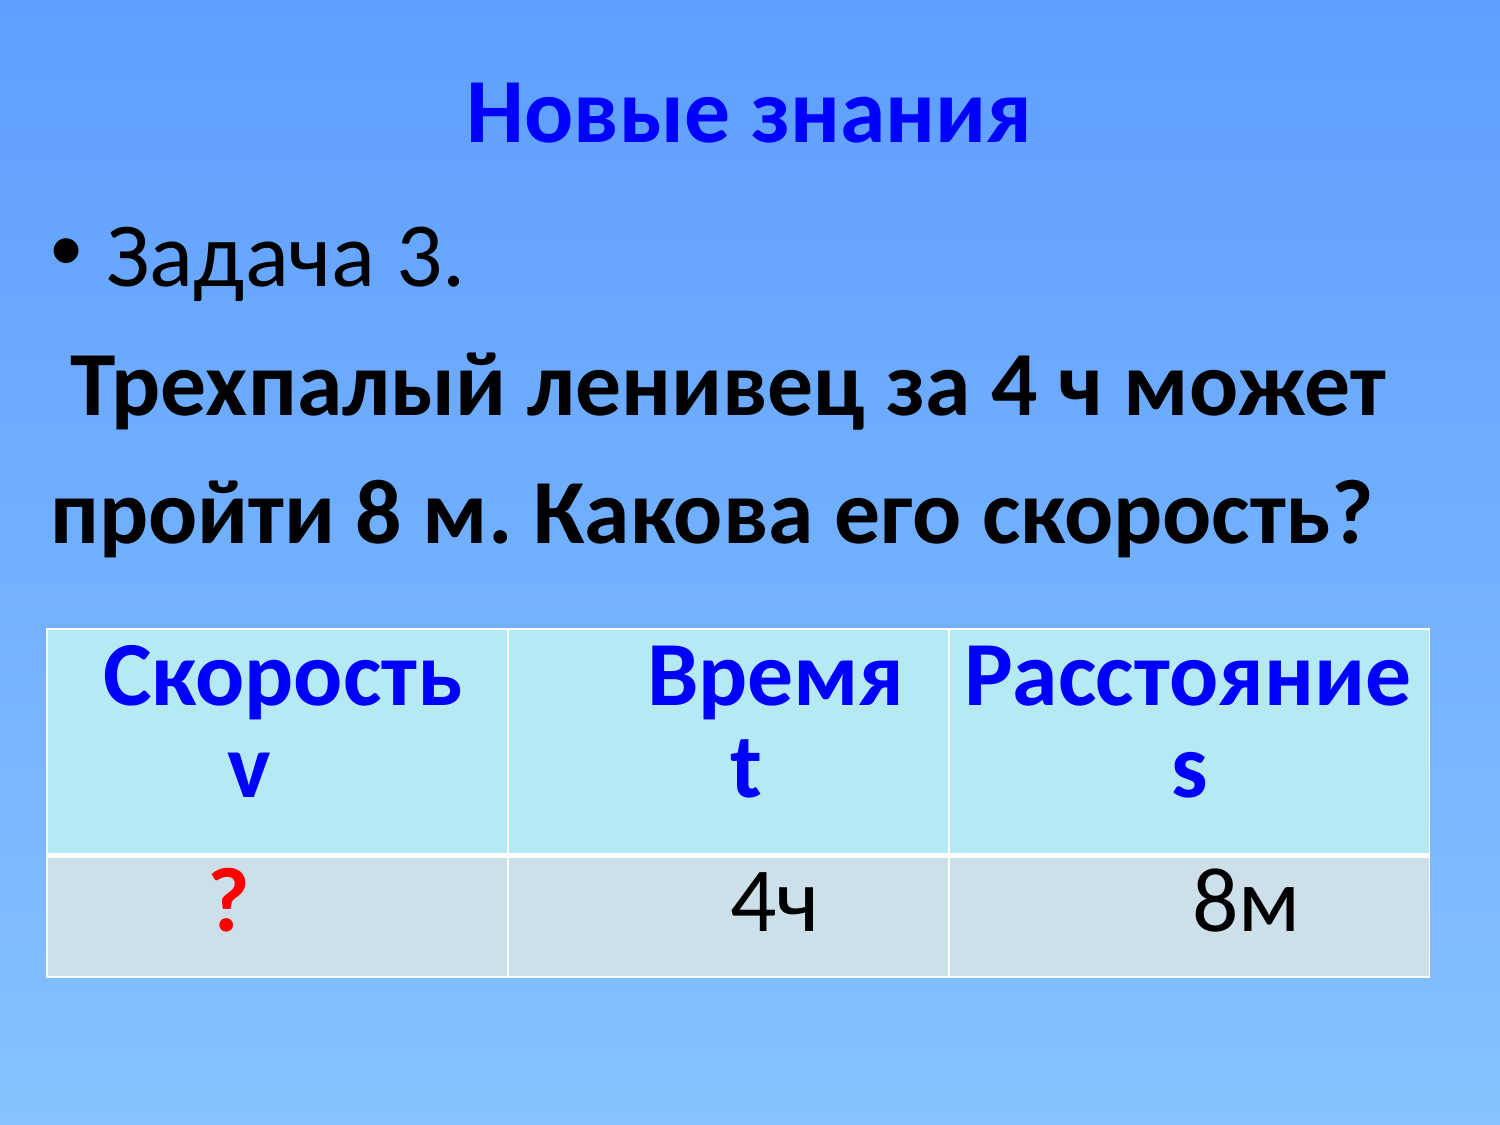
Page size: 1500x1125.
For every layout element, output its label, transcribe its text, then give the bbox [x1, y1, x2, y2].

list Задача 3. Трехпалый ленивец за 4 ч может пройти 8 м. Какова его скорость? [35, 187, 1465, 1005]
table_cell 4ч [509, 858, 948, 976]
table_header Скорость v [48, 630, 507, 853]
title Новые знания [75, 23, 1425, 187]
table_header Расстояние s [950, 630, 1429, 853]
table_cell ? [48, 858, 507, 976]
table_header Время t [509, 630, 948, 853]
table_cell 8м [950, 858, 1429, 976]
